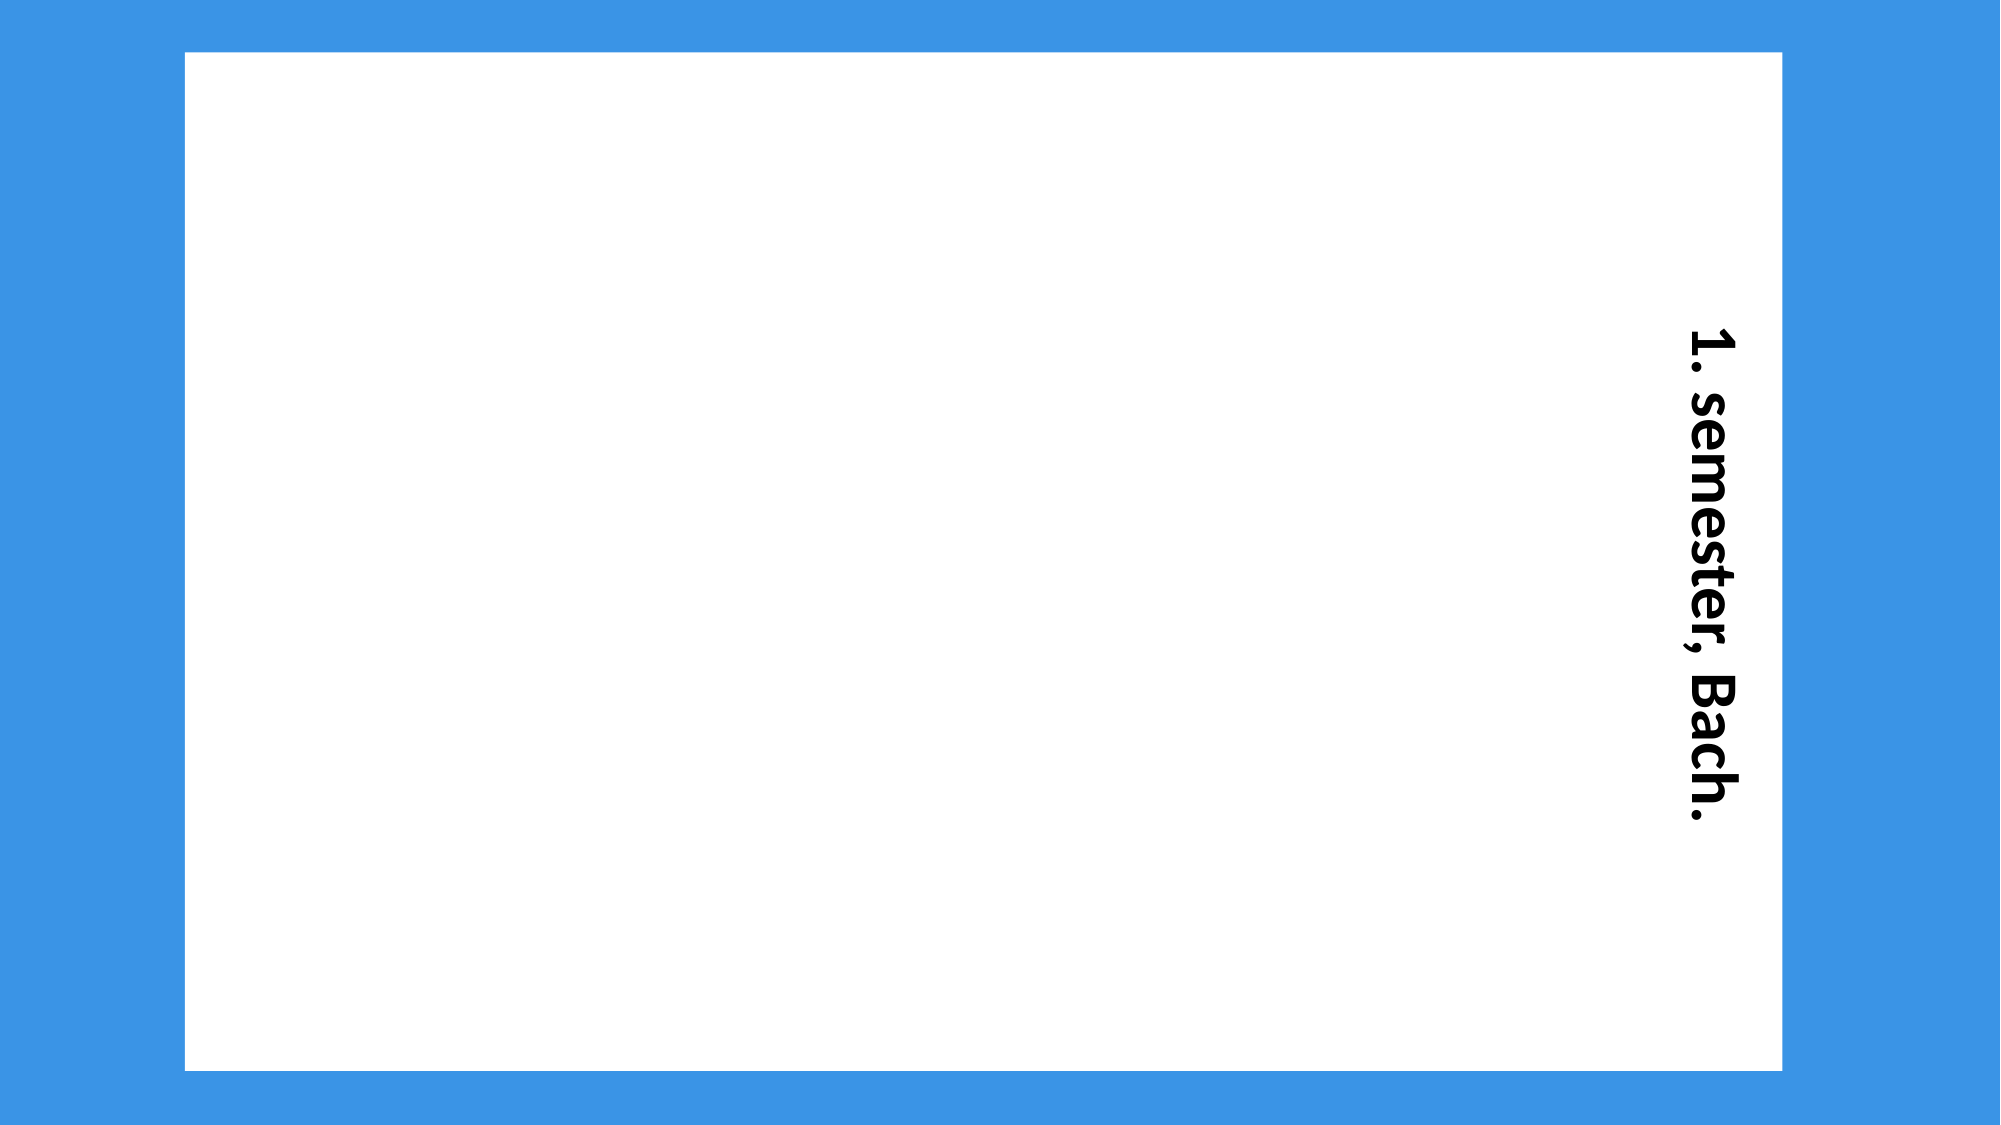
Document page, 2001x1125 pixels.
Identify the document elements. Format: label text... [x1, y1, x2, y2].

text_box [184, 51, 1783, 1072]
text_box 1. semester, Bach. [1671, 310, 1767, 840]
